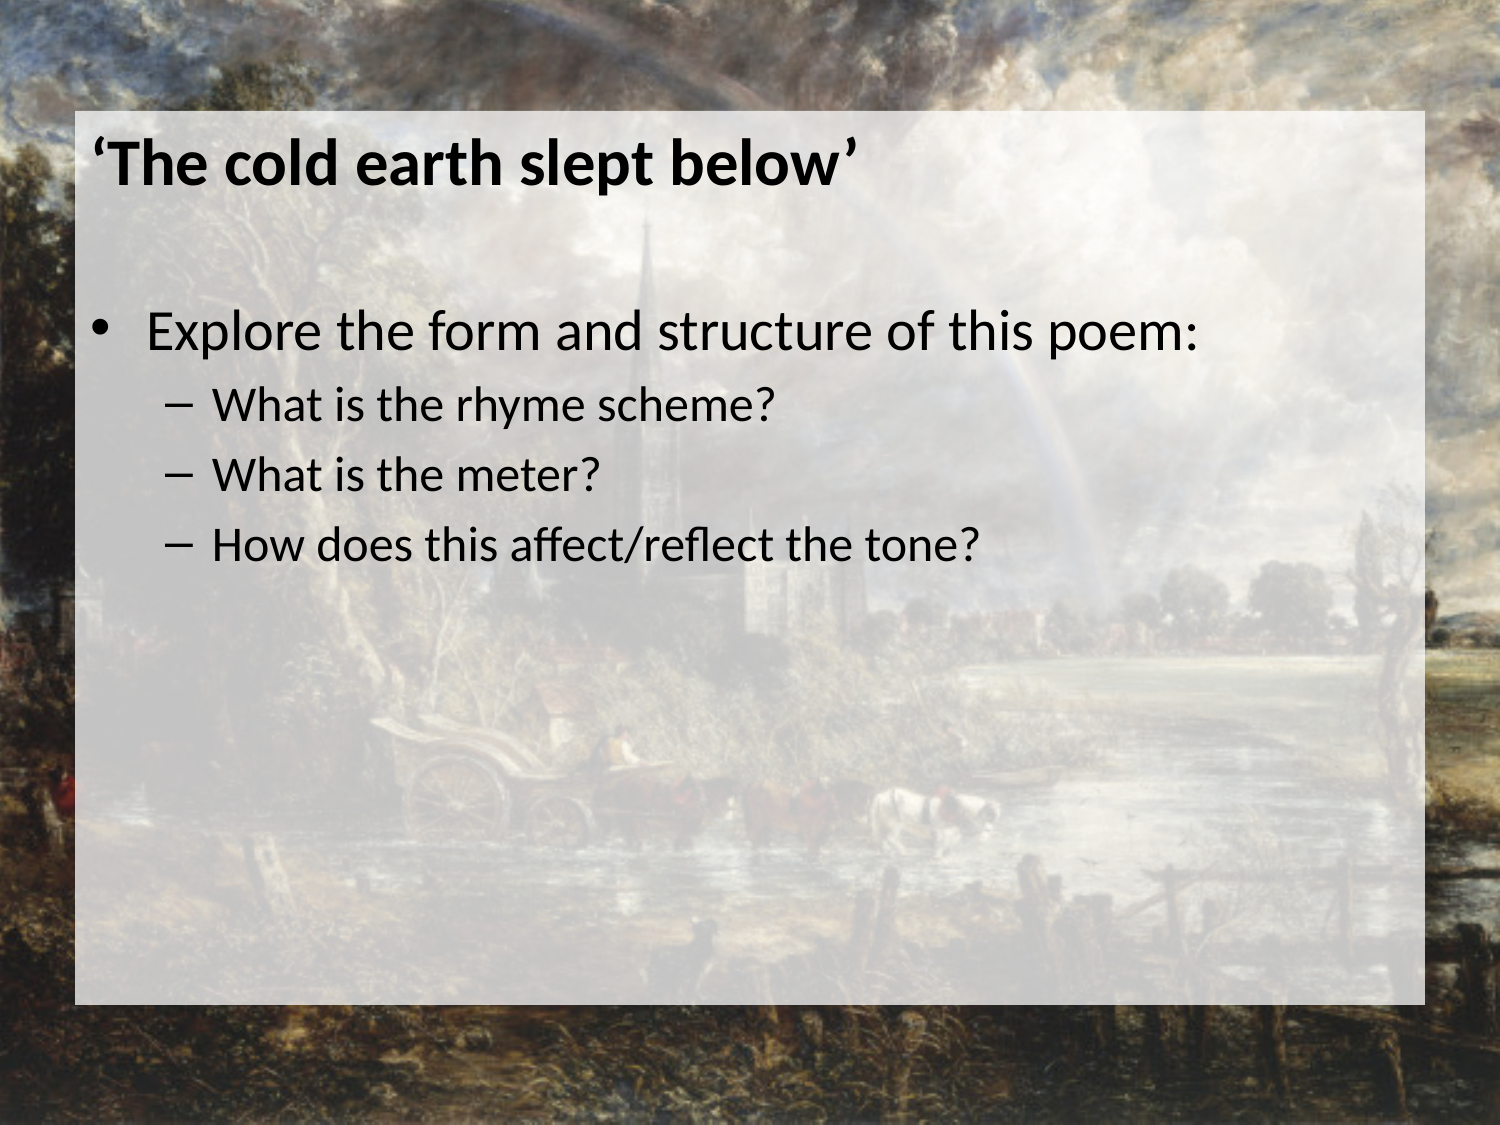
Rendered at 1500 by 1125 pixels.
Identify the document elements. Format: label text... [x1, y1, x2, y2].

list ‘The cold earth slept below’ Explore the form and structure of this poem: What is the rhyme scheme? What is the meter? How does this affect/reflect the tone? [75, 110, 1425, 1005]
picture [0, 0, 1500, 1125]
